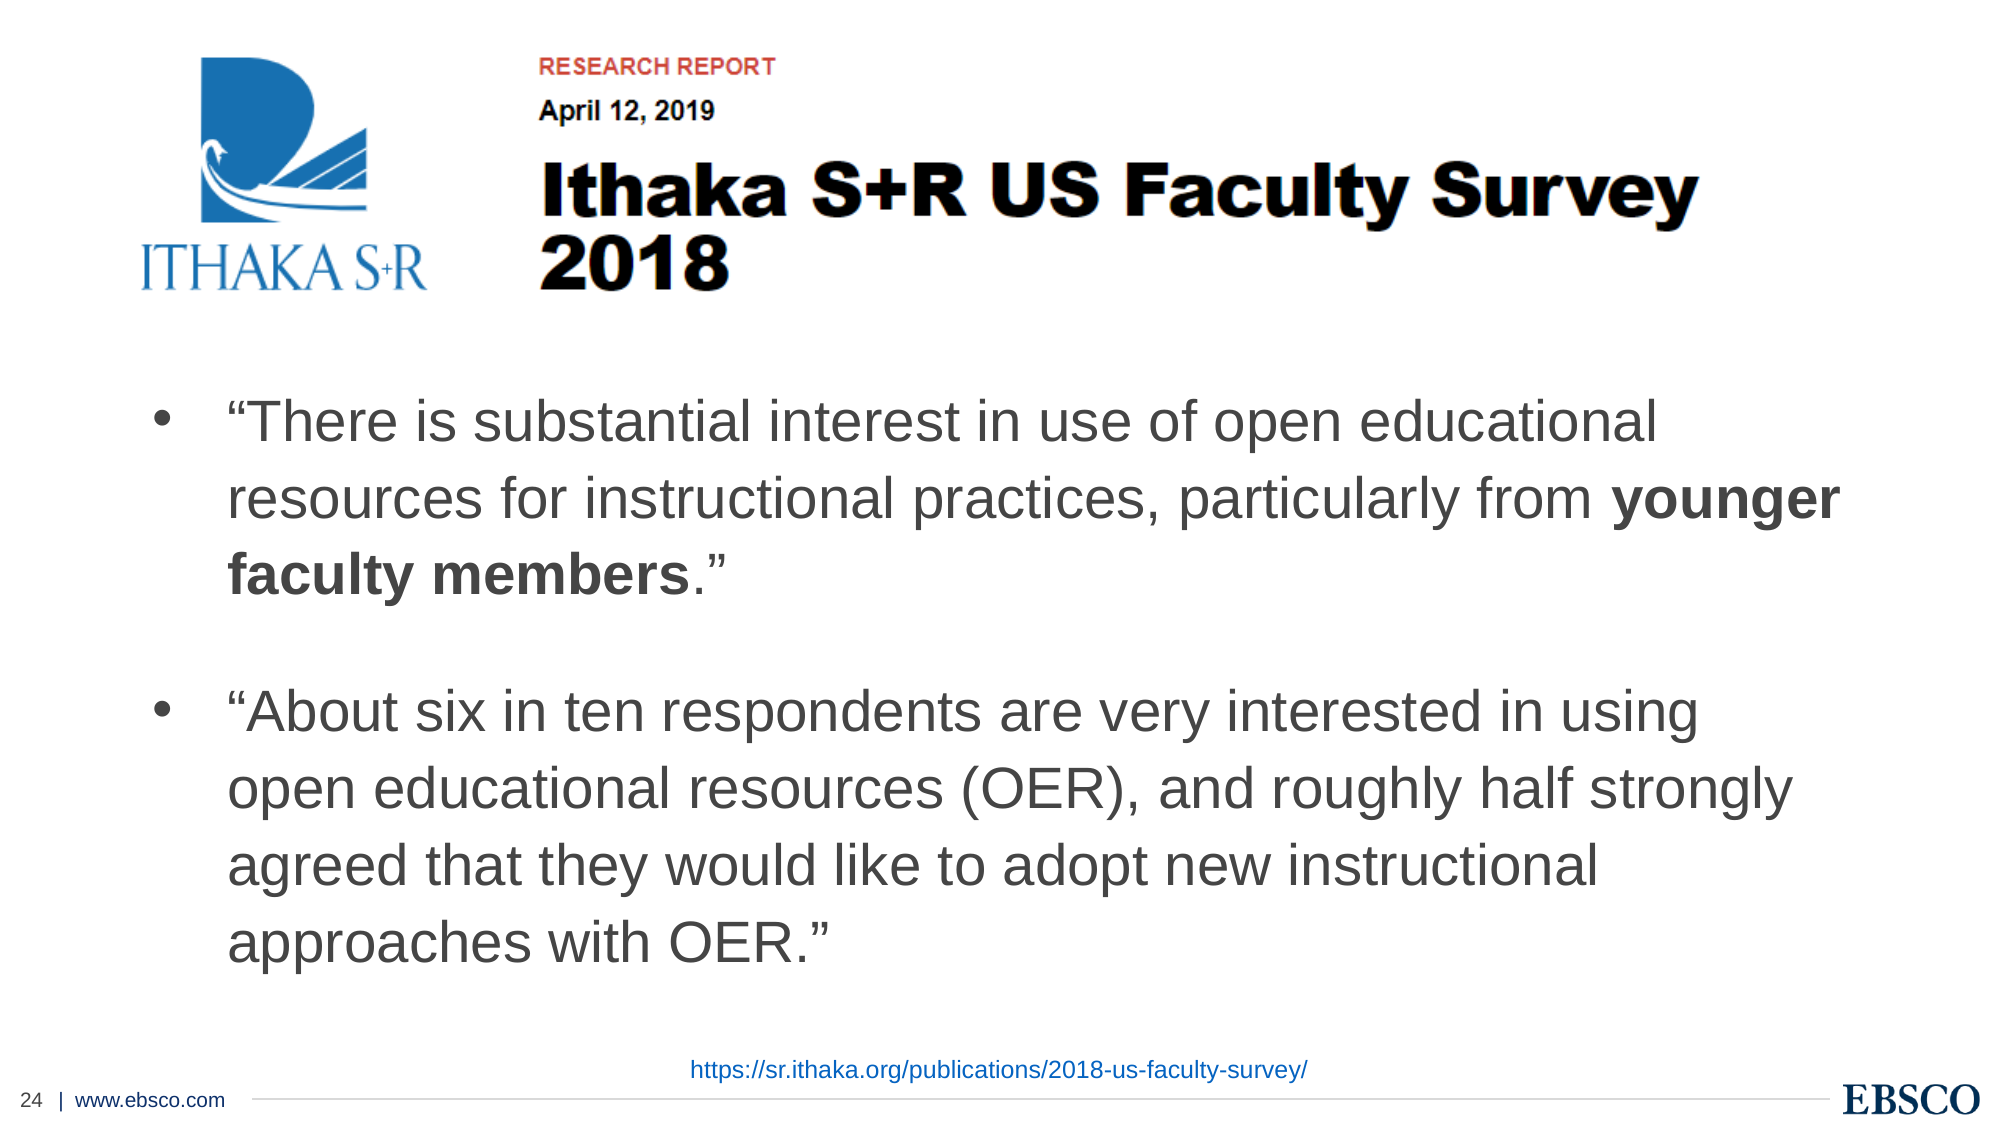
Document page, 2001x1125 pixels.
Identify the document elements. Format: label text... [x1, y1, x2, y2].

text_box https://sr.ithaka.org/publications/2018-us-faculty-survey/ [675, 1046, 1325, 1091]
picture [1843, 1082, 1980, 1116]
picture [535, 50, 1709, 296]
list “There is substantial interest in use of open educational resources for instructional practices, particularly from younger faculty members.” “About six in ten respondents are very interested in using open educational resources (OER), and roughly half strongly agreed that they would like to adopt new instructional approaches with OER.” [137, 368, 1863, 999]
picture [137, 50, 429, 306]
